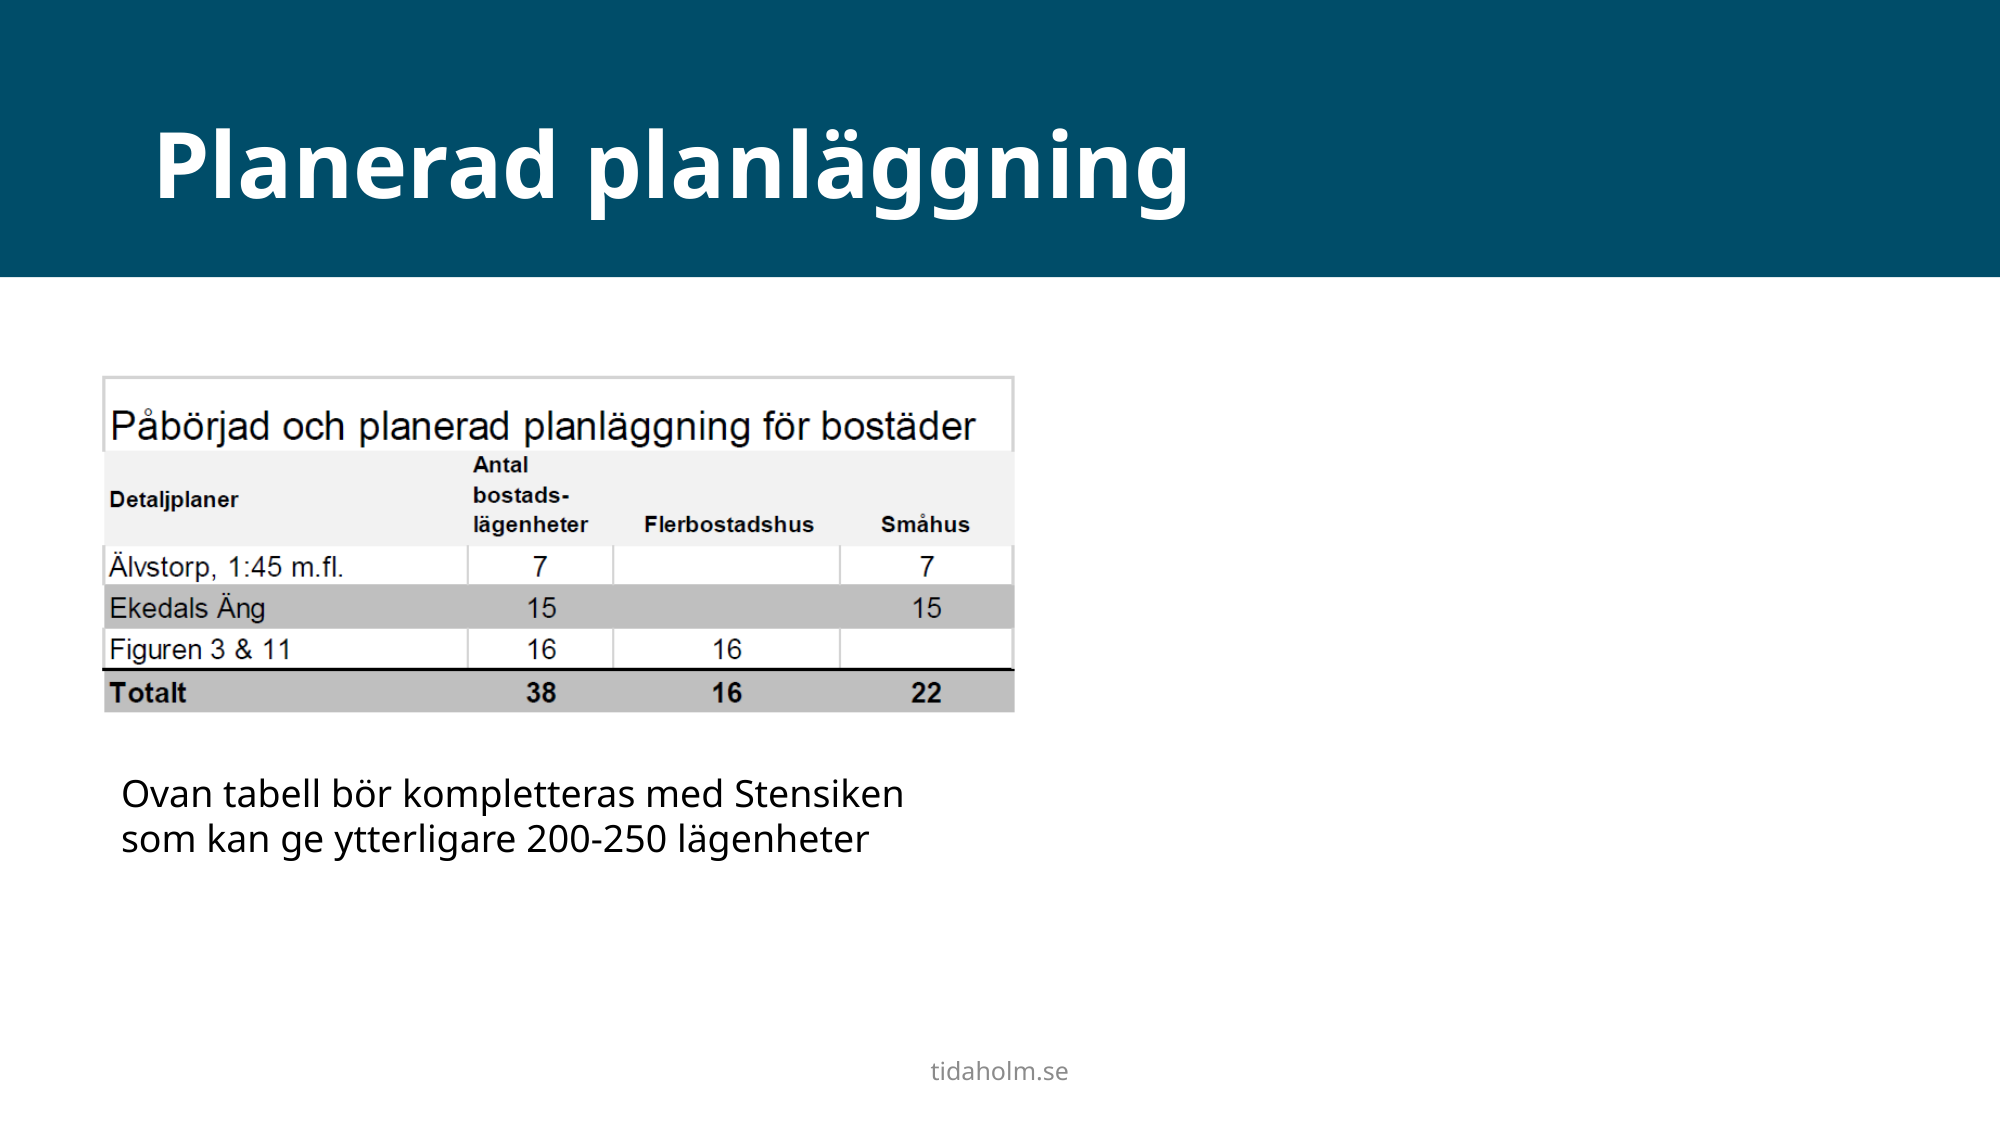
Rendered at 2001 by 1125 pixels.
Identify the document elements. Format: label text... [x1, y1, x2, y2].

title Planerad planläggning [137, 59, 1863, 278]
footer tidaholm.se [662, 1042, 1338, 1103]
text_box Ovan tabell bör kompletteras med Stensiken som kan ge ytterligare 200-250 lägenheter [106, 762, 961, 867]
picture [61, 340, 1121, 733]
